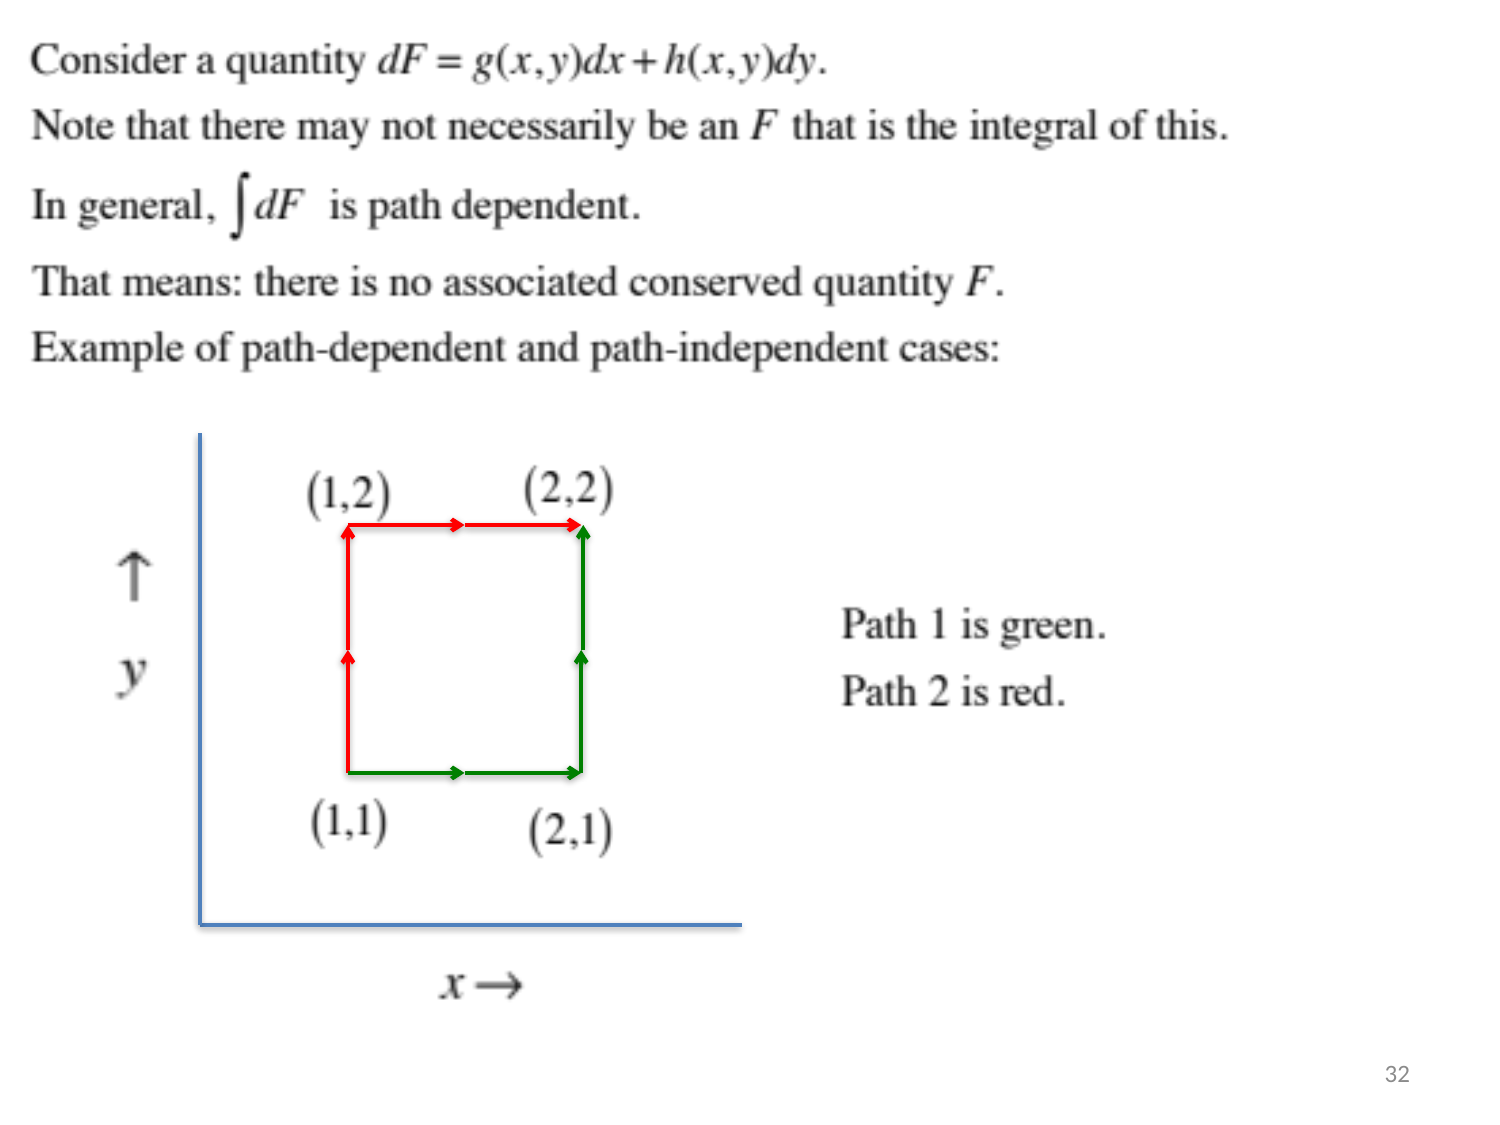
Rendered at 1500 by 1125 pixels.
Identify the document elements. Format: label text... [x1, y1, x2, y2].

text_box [521, 458, 617, 520]
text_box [433, 966, 529, 1007]
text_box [303, 463, 393, 526]
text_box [837, 600, 1106, 711]
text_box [524, 800, 614, 862]
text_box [306, 791, 389, 854]
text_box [26, 36, 1232, 434]
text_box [109, 543, 159, 705]
slide_number 32 [1074, 1042, 1425, 1103]
